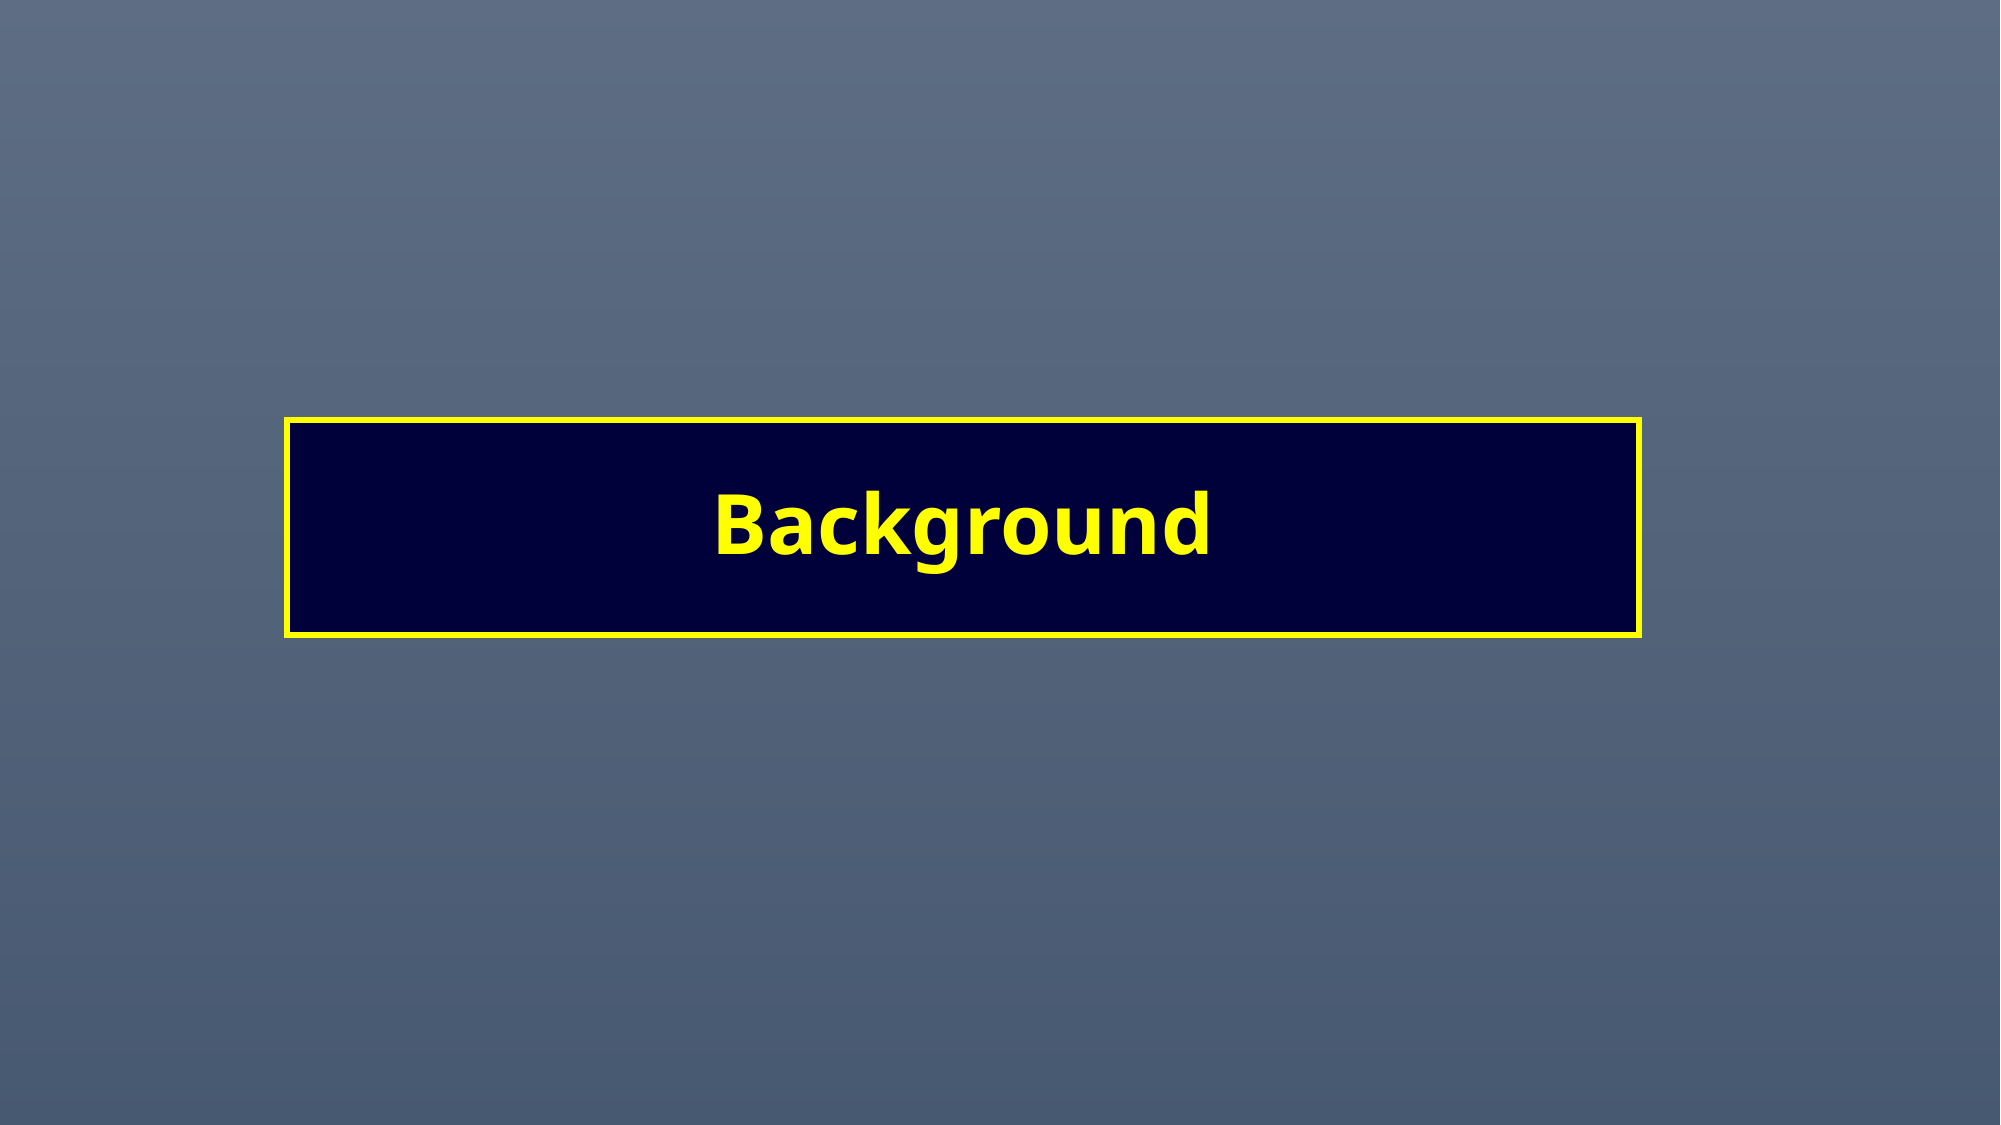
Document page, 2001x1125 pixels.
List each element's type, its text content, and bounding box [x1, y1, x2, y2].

text_box Background [286, 419, 1640, 636]
